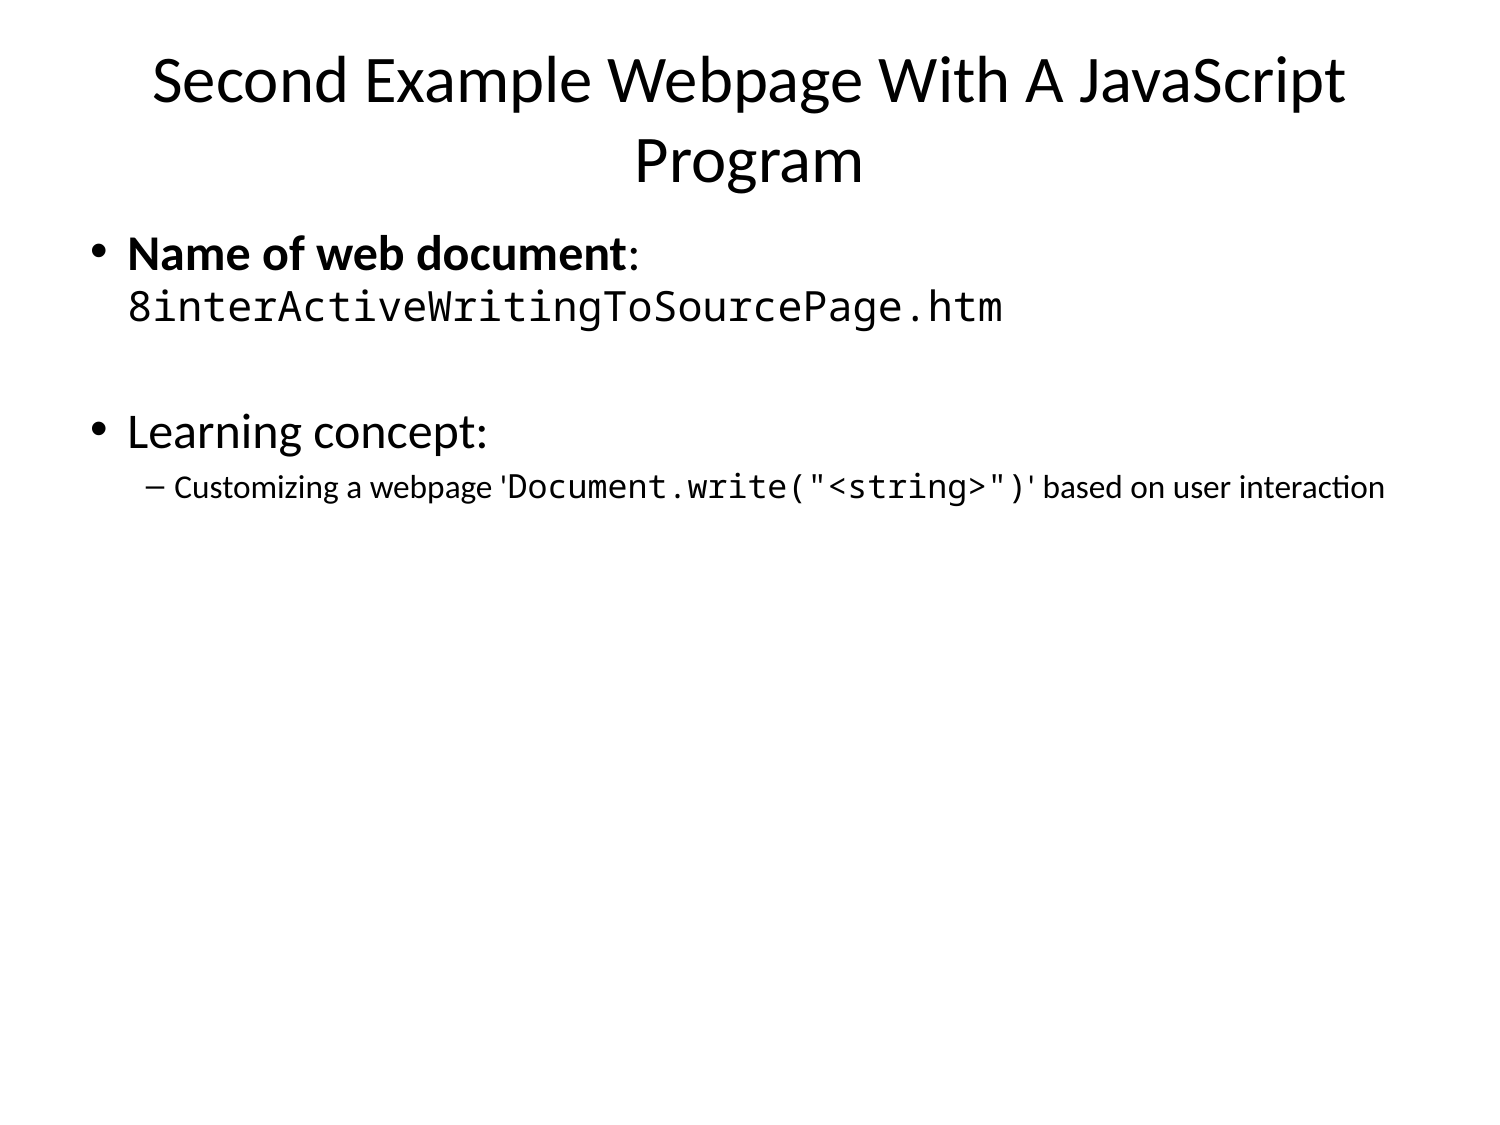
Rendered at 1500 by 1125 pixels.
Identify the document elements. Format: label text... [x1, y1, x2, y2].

title Second Example Webpage With A JavaScript Program [74, 44, 1426, 188]
list Name of web document: 8interActiveWritingToSourcePage.htm Learning concept: Customizing a webpage 'Document.write("<string>")' based on user interaction [74, 212, 1426, 1051]
